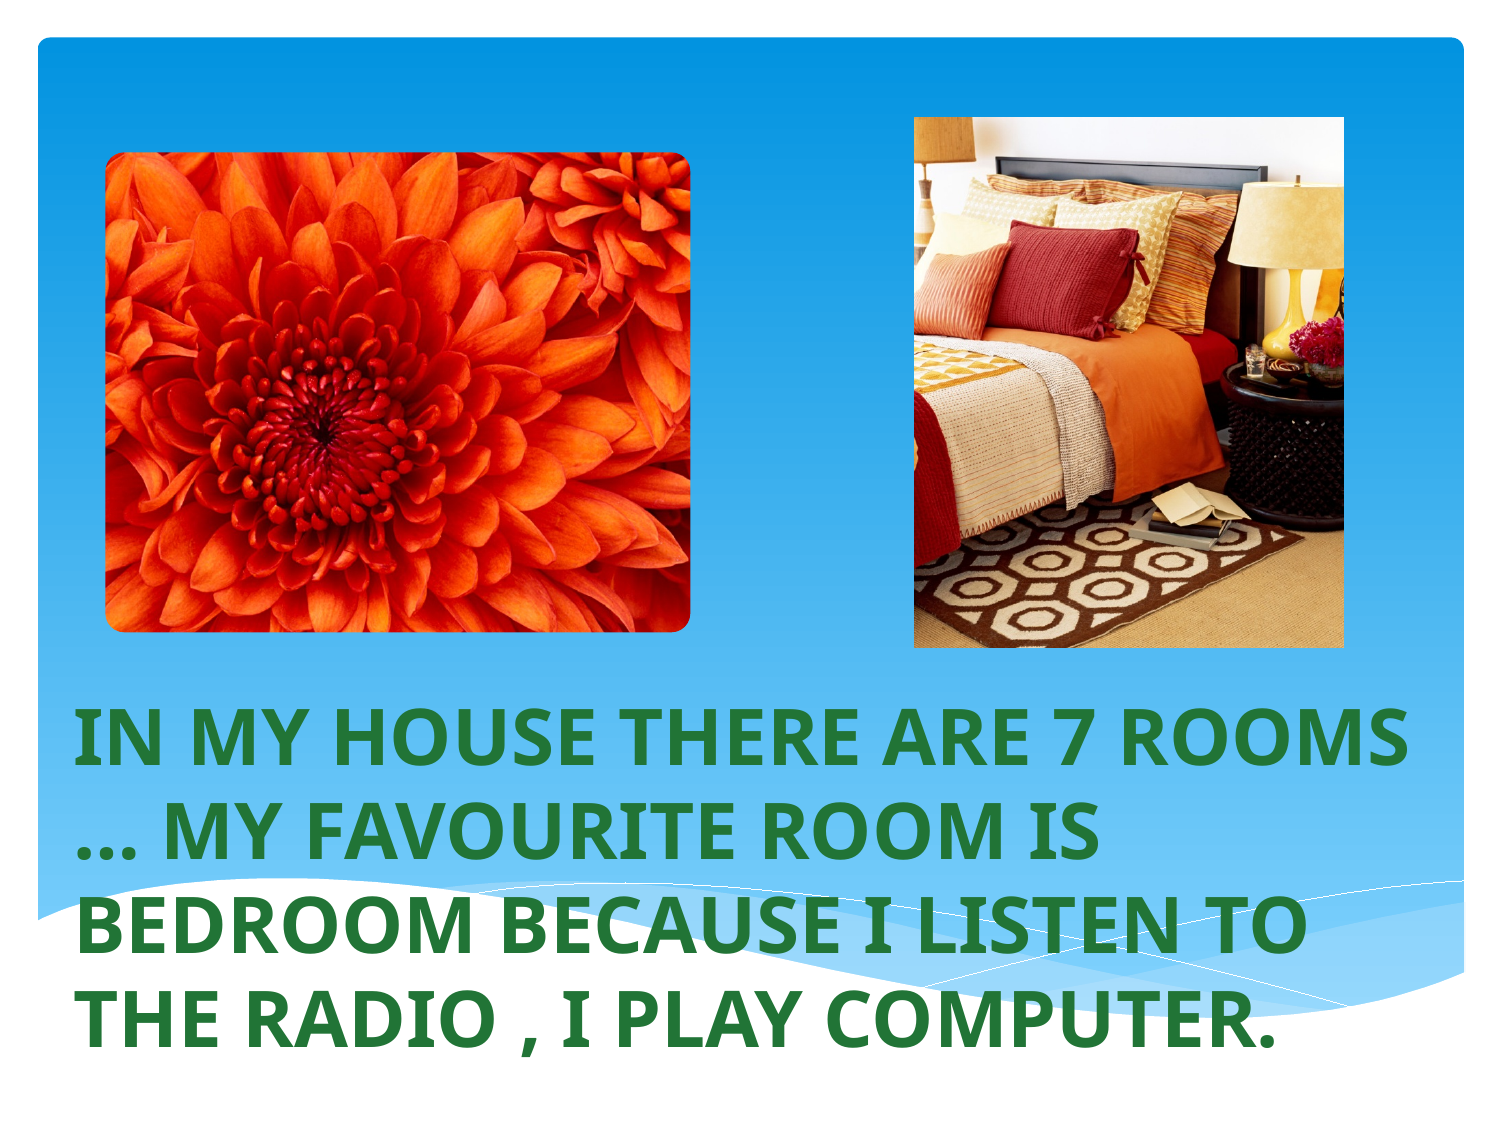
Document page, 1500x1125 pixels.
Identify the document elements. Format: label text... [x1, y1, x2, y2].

picture [913, 118, 1344, 649]
title IN MY HOUSE THERE ARE 7 ROOMS … MY FAVOURITE ROOM IS BEDROOM BECAUSE I LISTEN TO THE RADIO , I PLAY COMPUTER. [58, 609, 1454, 1071]
picture [105, 153, 691, 633]
